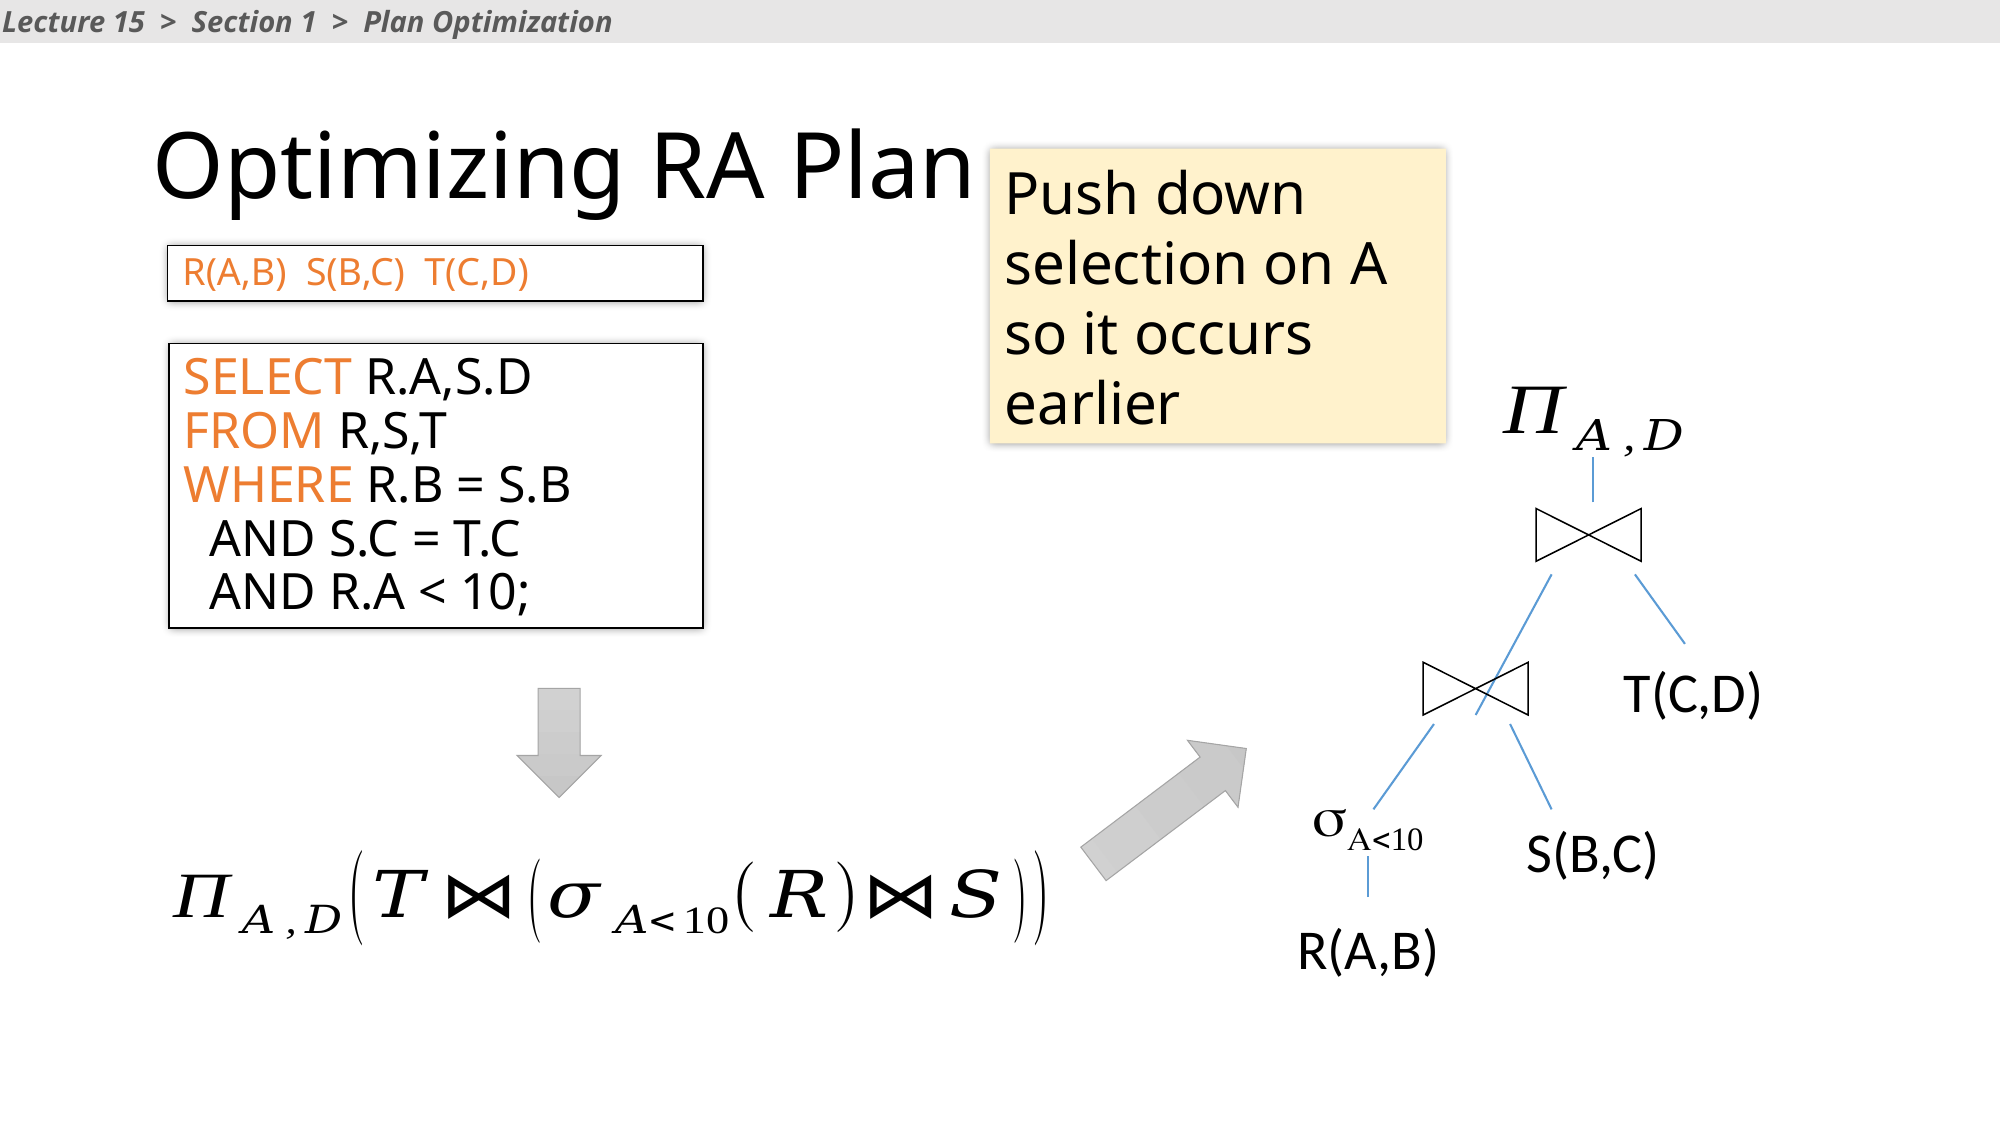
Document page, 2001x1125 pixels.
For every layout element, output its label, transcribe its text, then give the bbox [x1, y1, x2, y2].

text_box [1634, 574, 1685, 644]
text_box T(C,D) [1601, 649, 1786, 732]
text_box [515, 687, 603, 799]
text_box SELECT R.A,S.D FROM R,S,T WHERE R.B = S.B AND S.C = T.C AND R.A < 10; [169, 343, 703, 629]
text_box sA<10 [1253, 772, 1483, 864]
text_box R(A,B) S(B,C) T(C,D) [167, 278, 703, 301]
text_box [1476, 689, 1529, 715]
title Optimizing RA Plan [137, 59, 1863, 278]
text_box [1536, 508, 1642, 562]
text_box [1423, 662, 1475, 715]
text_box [1361, 736, 1447, 797]
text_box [0, 0, 2000, 47]
text_box [1080, 739, 1247, 882]
text_box S(B,C) [1501, 809, 1685, 892]
text_box Push down selection on A so it occurs earlier [989, 148, 1446, 444]
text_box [1488, 745, 1574, 788]
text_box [1475, 574, 1552, 689]
text_box R(A,B) [1269, 906, 1467, 989]
